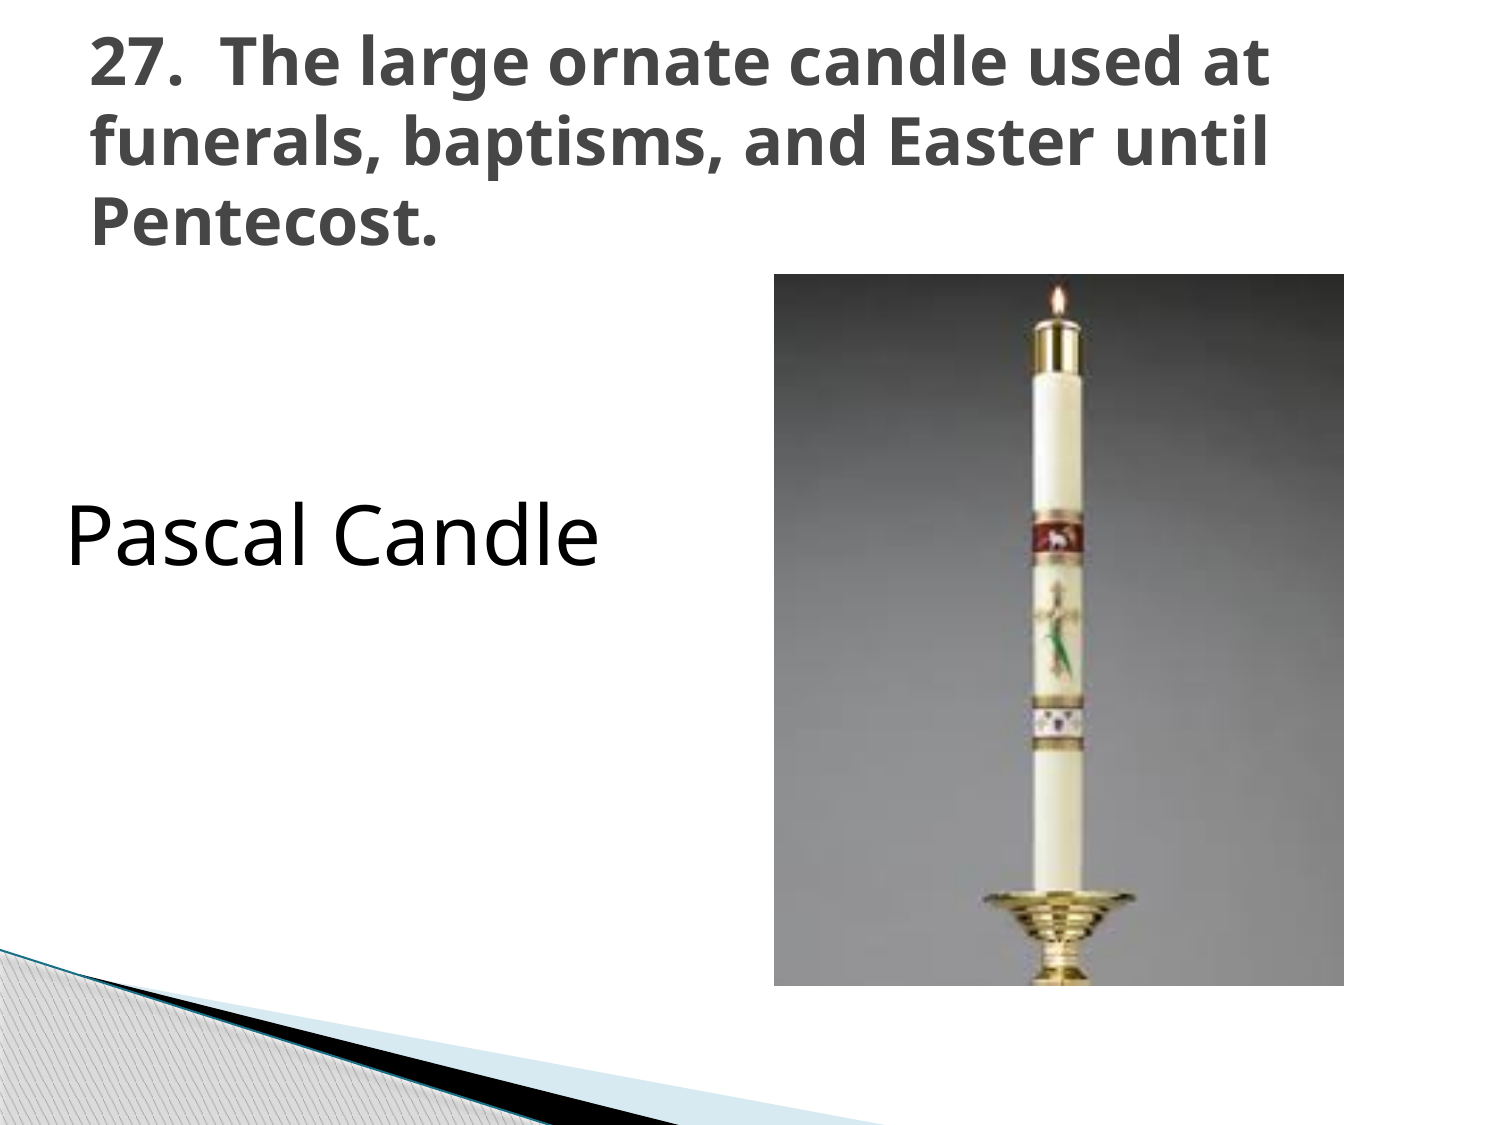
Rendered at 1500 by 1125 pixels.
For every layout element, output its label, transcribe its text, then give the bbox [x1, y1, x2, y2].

text_box Pascal Candle [50, 474, 700, 590]
title 27. The large ornate candle used at funerals, baptisms, and Easter until Pentecost. [75, 45, 1425, 233]
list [774, 274, 1344, 987]
